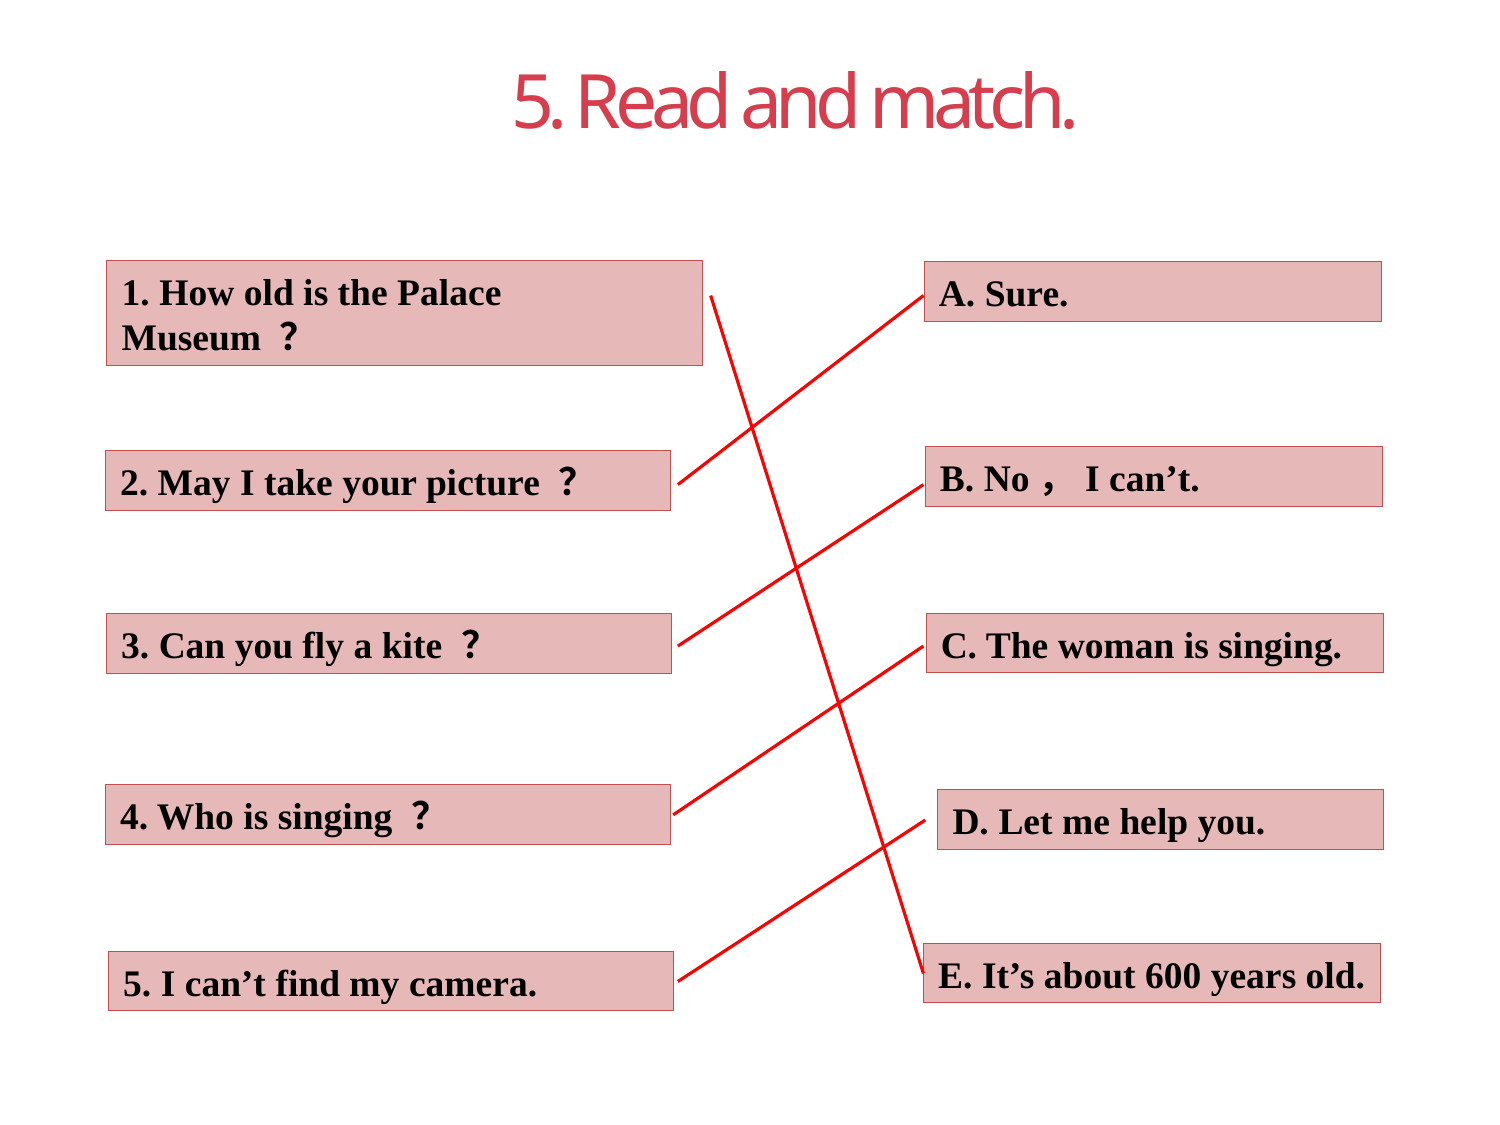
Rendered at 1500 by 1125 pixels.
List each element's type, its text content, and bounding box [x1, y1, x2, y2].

text_box 2. May I take your picture ？ [105, 450, 671, 511]
text_box 5. I can’t find my camera. [108, 951, 674, 1011]
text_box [677, 819, 926, 982]
text_box B. No，I can’t. [928, 446, 1383, 507]
text_box 5. Read and match. [496, 45, 1095, 151]
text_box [677, 484, 924, 645]
text_box D. Let me help you. [937, 789, 1384, 850]
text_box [677, 295, 924, 484]
text_box 1. How old is the Palace Museum ？ [106, 260, 703, 366]
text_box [672, 645, 924, 816]
text_box 3. Can you fly a kite ？ [106, 613, 672, 674]
text_box 4. Who is singing ？ [105, 784, 671, 845]
text_box A. Sure. [924, 261, 1382, 322]
text_box C. The woman is singing. [928, 613, 1384, 673]
text_box E. It’s about 600 years old. [923, 943, 1381, 1003]
